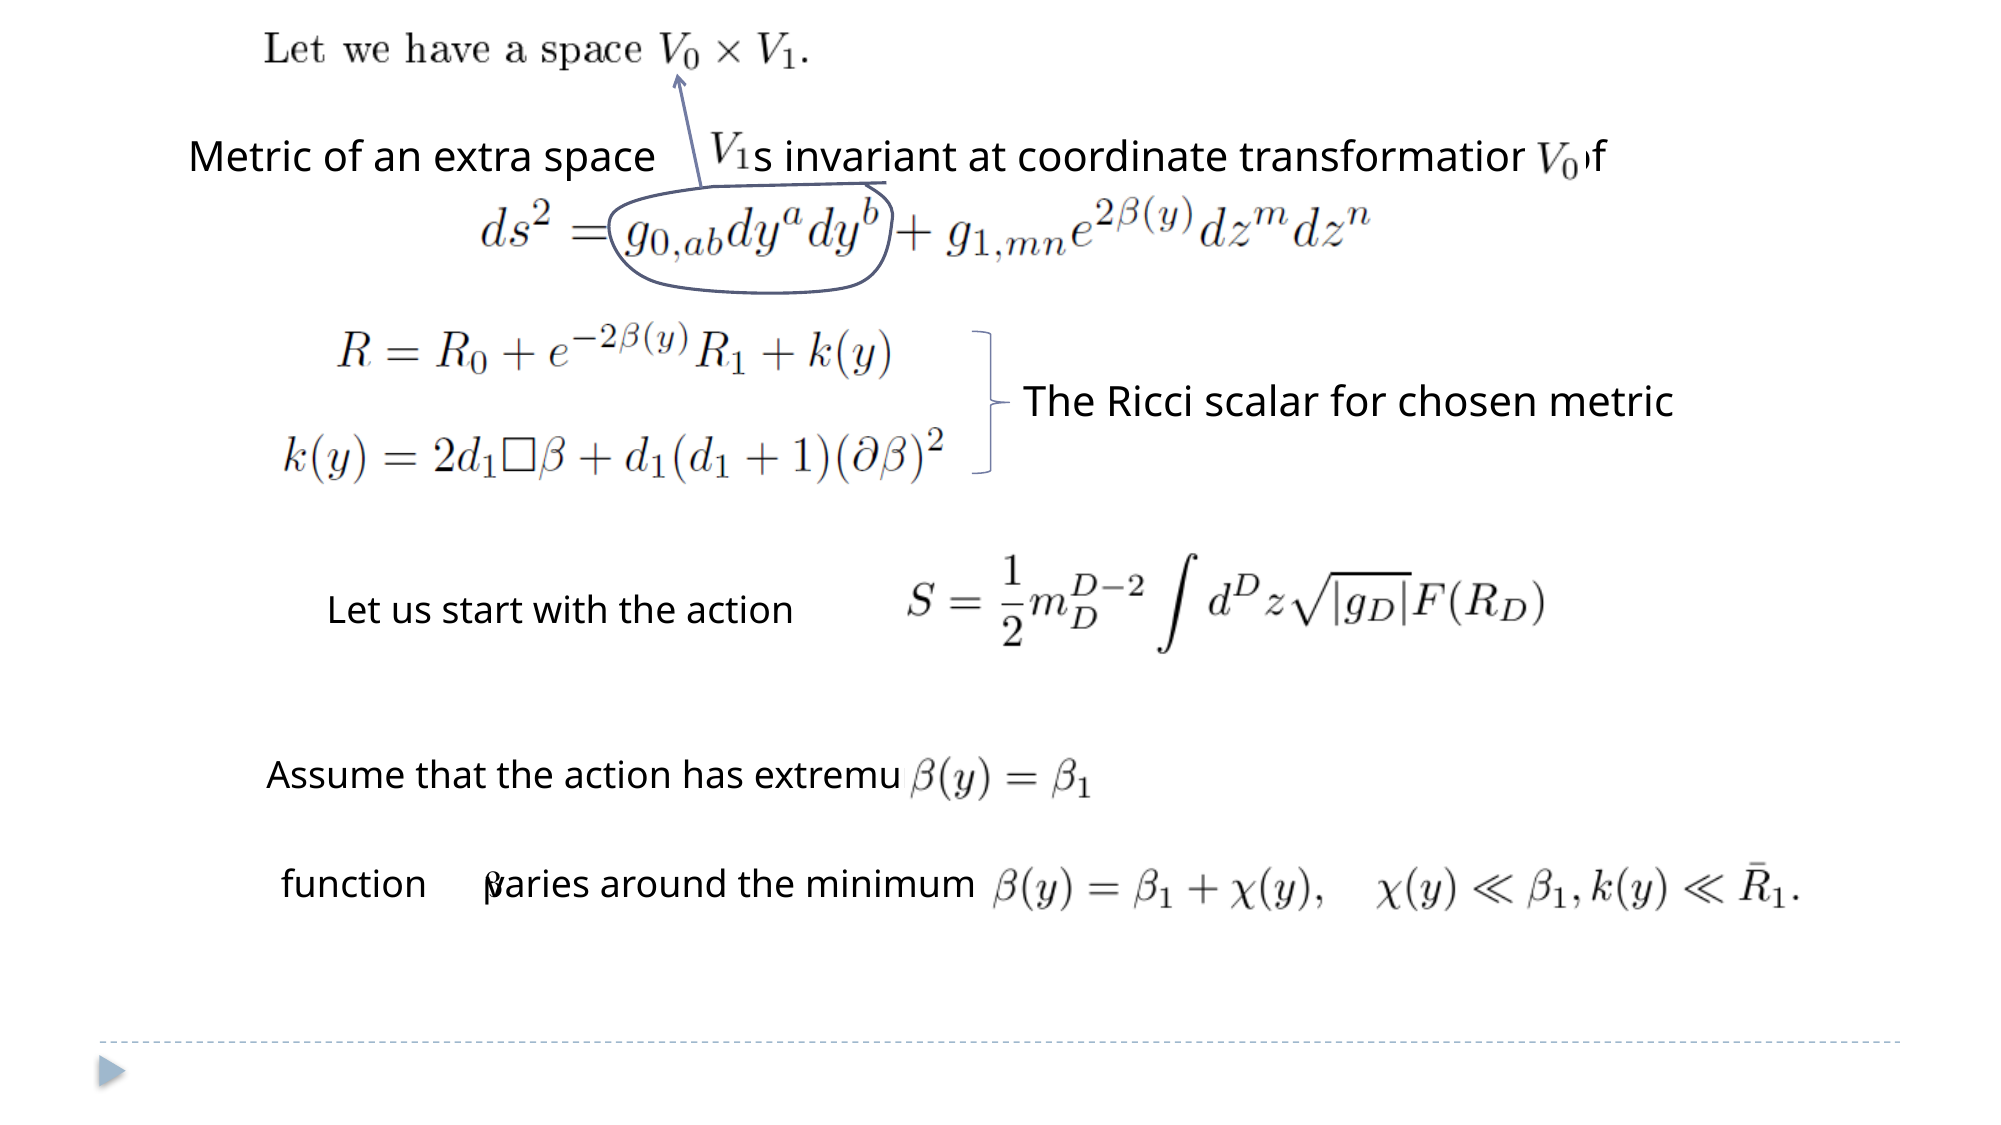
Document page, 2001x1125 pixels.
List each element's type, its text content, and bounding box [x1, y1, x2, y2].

text_box The Ricci scalar for chosen metric [1008, 367, 1690, 433]
text_box Metric of an extra space is invariant at coordinate transformations of [757, 122, 1523, 187]
picture [886, 530, 1567, 687]
text_box Let us start with the action [311, 578, 810, 639]
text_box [676, 73, 702, 188]
picture [251, 6, 812, 92]
picture [461, 118, 1389, 285]
text_box [978, 330, 1008, 475]
picture [1525, 119, 1586, 199]
picture [905, 747, 1095, 809]
text_box Metric of an extra space is invariant at coordinate transformations of [173, 122, 669, 187]
text_box Metric of an extra space is invariant at coordinate transformations of [1588, 122, 1632, 187]
picture [975, 840, 1801, 916]
text_box function varies around the minimum [265, 852, 969, 913]
picture [245, 292, 973, 509]
text_box Assume that the action has extremum at [251, 744, 1007, 804]
